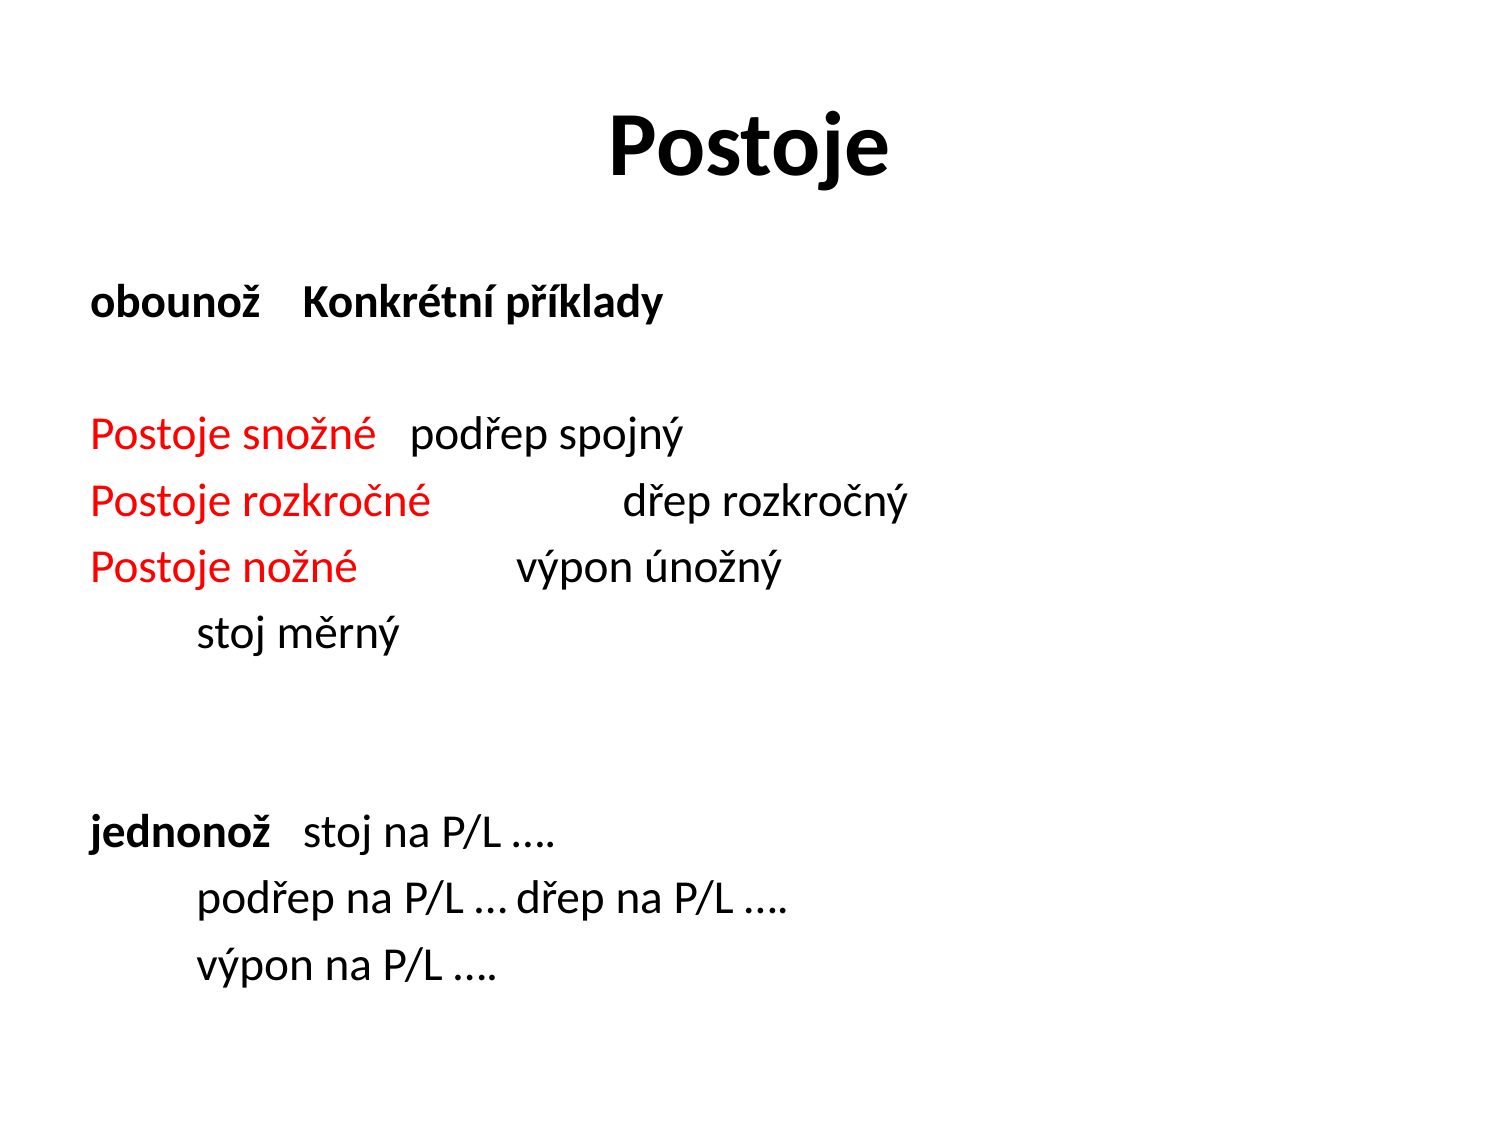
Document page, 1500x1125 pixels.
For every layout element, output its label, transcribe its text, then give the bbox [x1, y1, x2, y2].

list obounož Konkrétní příklady Postoje snožné podřep spojný Postoje rozkročné dřep rozkročný Postoje nožné výpon únožný stoj měrný jednonož stoj na P/L …. podřep na P/L … dřep na P/L …. výpon na P/L …. [75, 262, 1425, 1005]
title Postoje [75, 45, 1425, 233]
